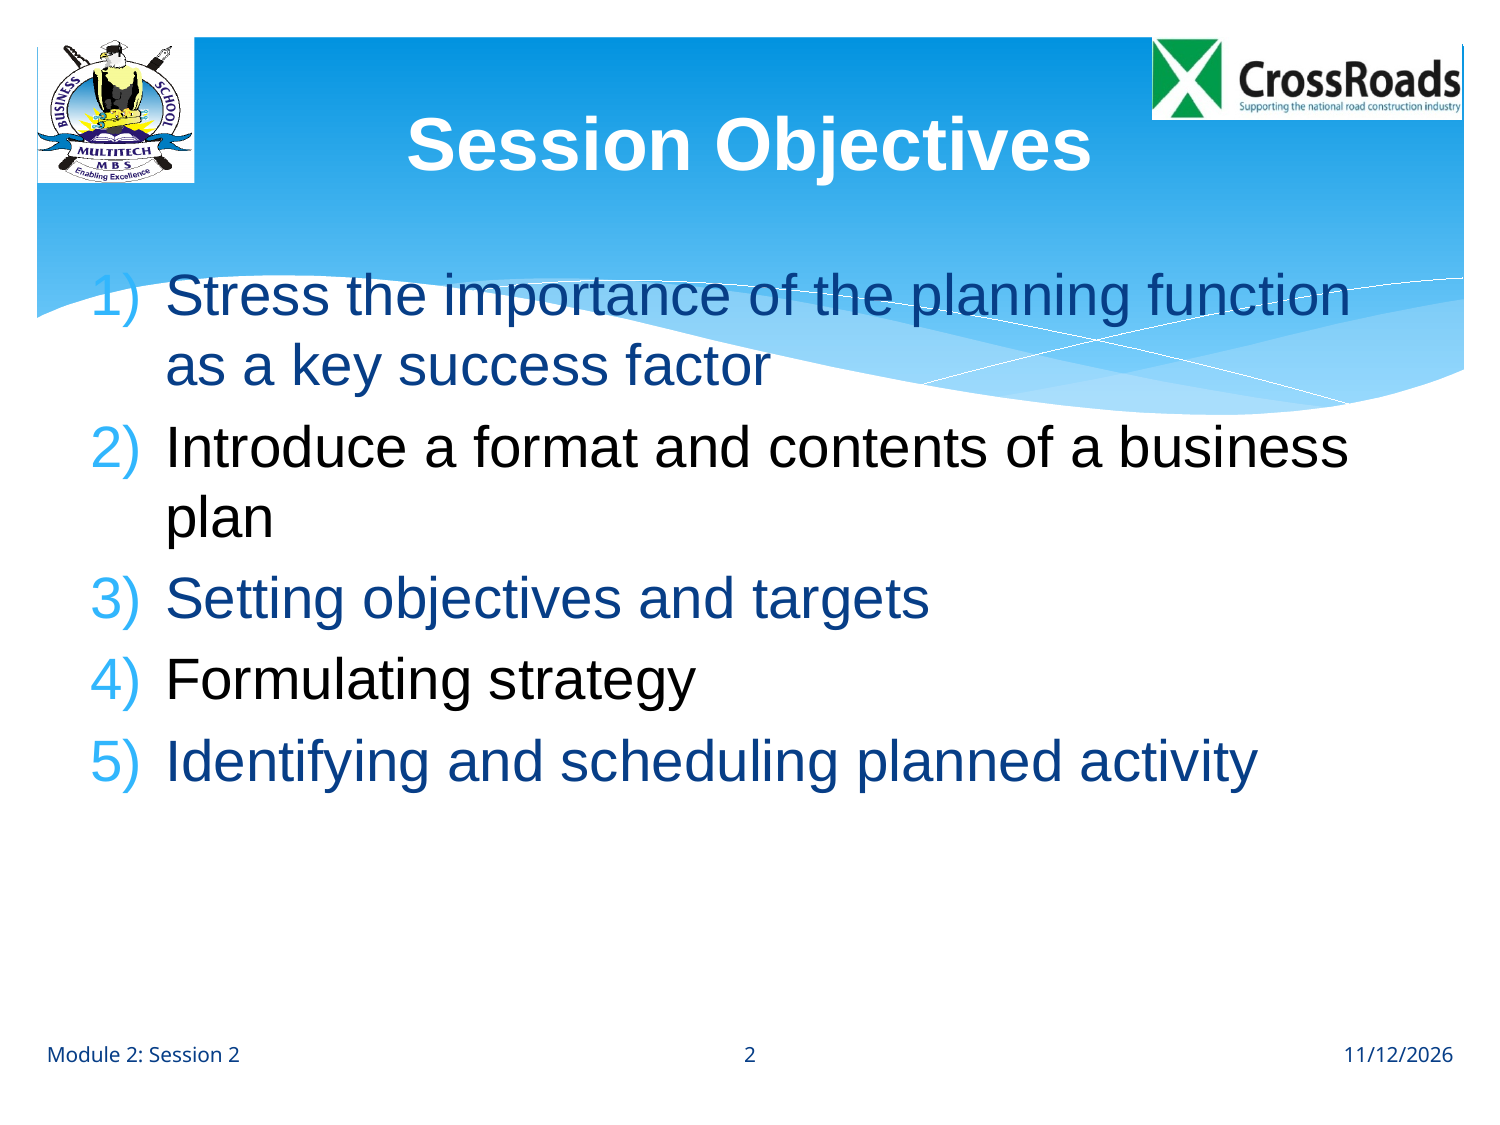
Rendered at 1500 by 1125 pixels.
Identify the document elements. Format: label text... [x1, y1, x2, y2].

title Session Objectives [75, 55, 1425, 225]
footer Module 2: Session 2 [31, 1025, 653, 1086]
slide_number 2 [654, 1025, 846, 1086]
list Stress the importance of the planning function as a key success factor Introduce a format and contents of a business plan Setting objectives and targets Formulating strategy Identifying and scheduling planned activity [75, 249, 1425, 975]
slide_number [847, 1025, 1469, 1086]
picture [1153, 37, 1462, 120]
